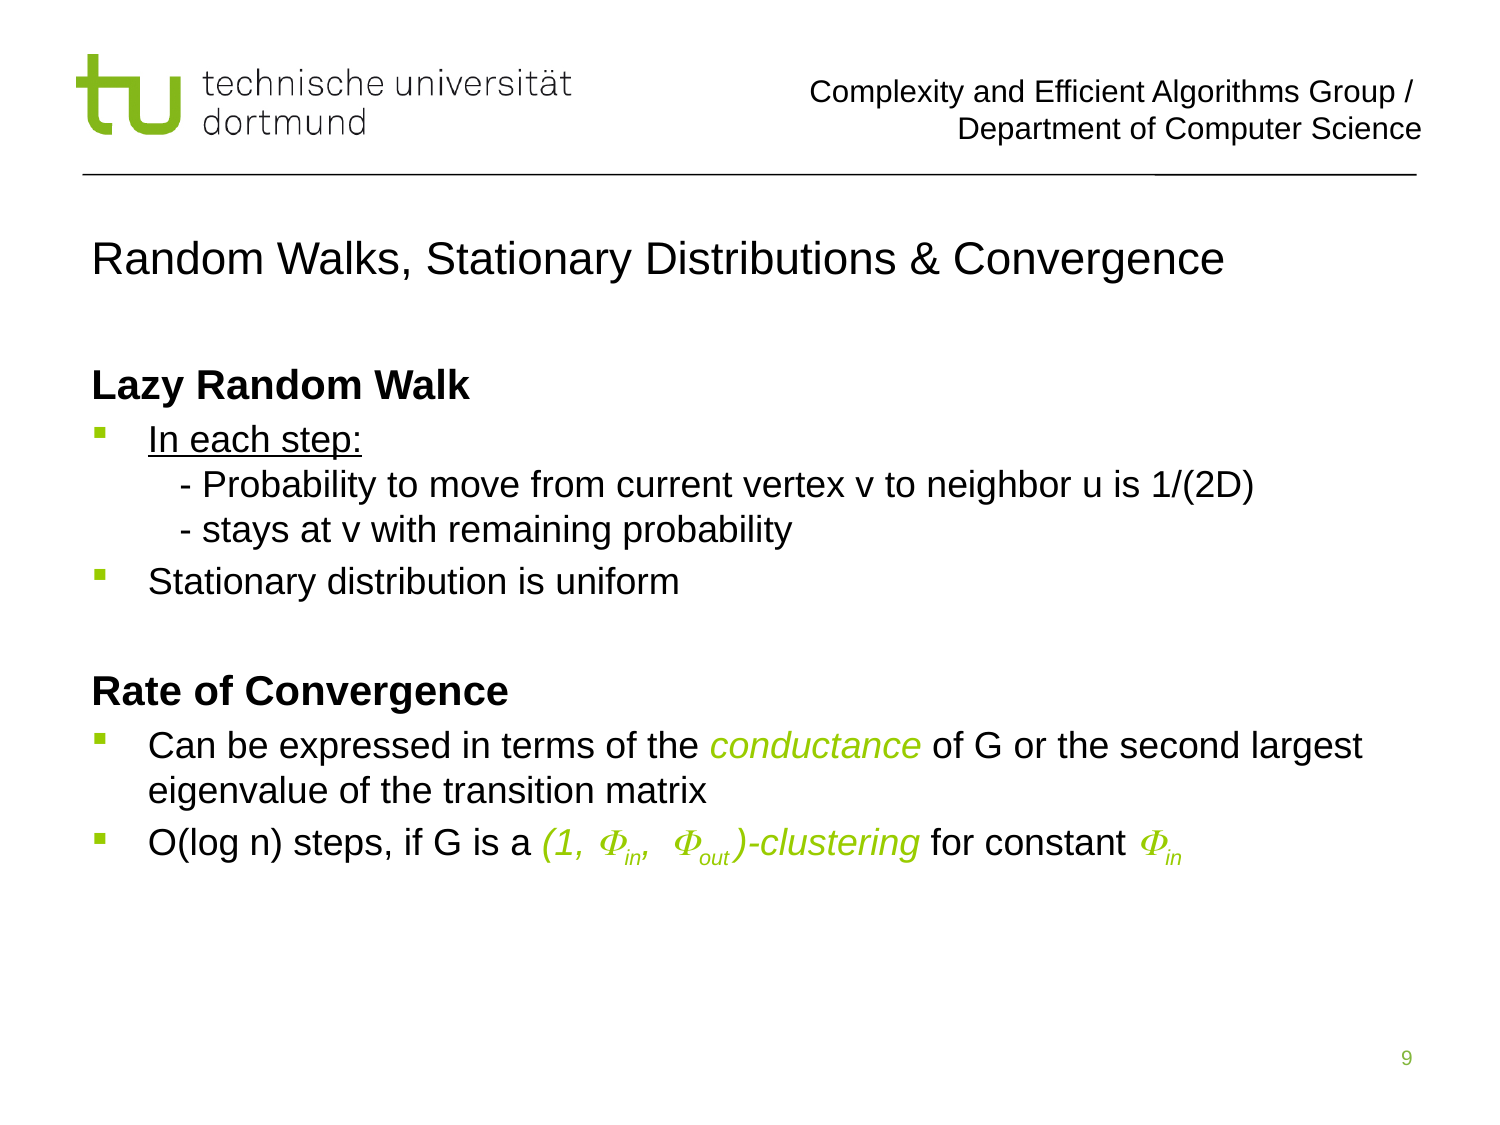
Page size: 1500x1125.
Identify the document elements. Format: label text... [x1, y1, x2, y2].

title Random Walks, Stationary Distributions & Convergence [76, 174, 1411, 338]
picture [76, 54, 573, 145]
list Lazy Random Walk In each step: - Probability to move from current vertex v to neighbor u is 1/(2D) - stays at v with remaining probability Stationary distribution is uniform Rate of Convergence Can be expressed in terms of the conductance of G or the second largest eigenvalue of the transition matrix O(log n) steps, if G is a (1, Fin, Fout )-clustering for constant Fin [76, 349, 1411, 1001]
